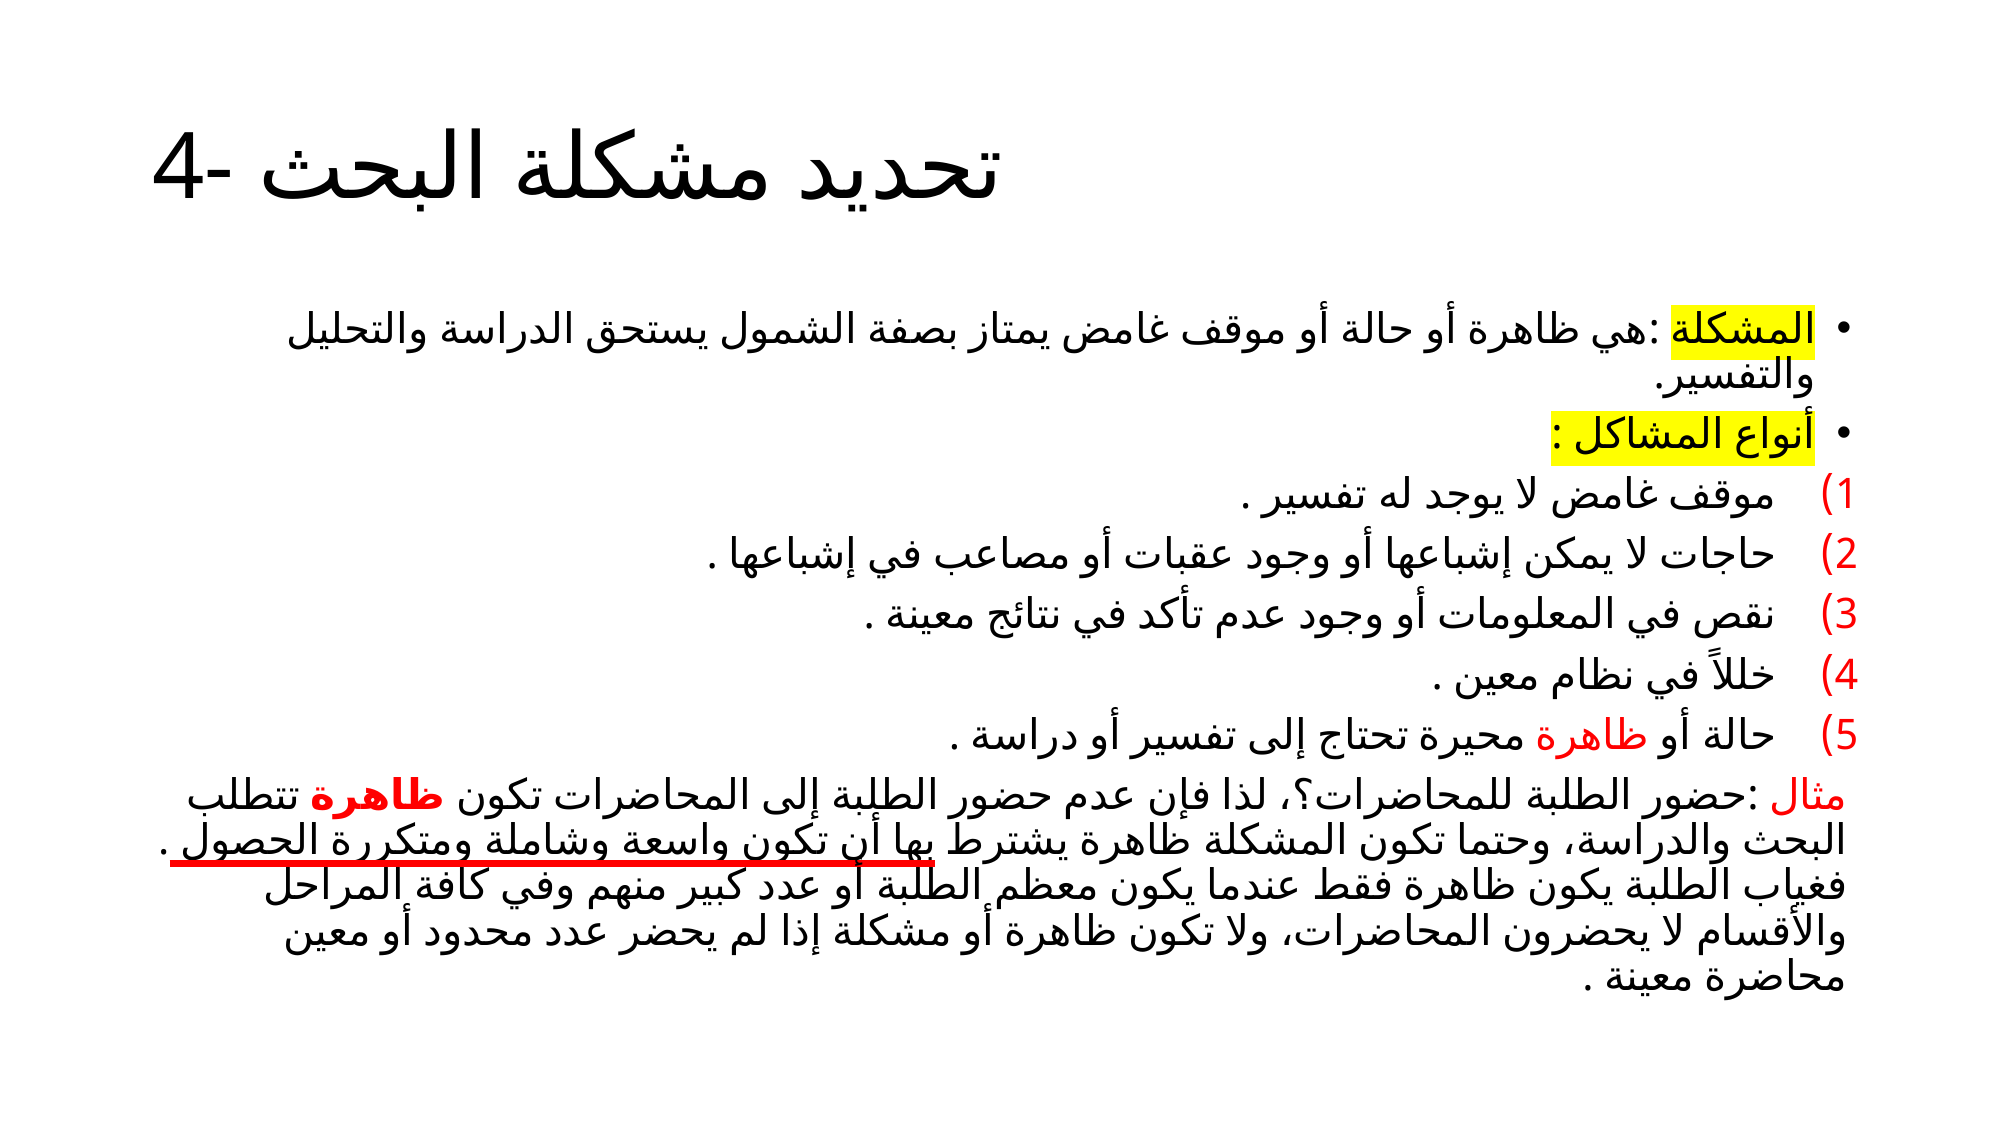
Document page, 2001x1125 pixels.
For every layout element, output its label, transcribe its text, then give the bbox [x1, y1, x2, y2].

title 4- تحديد مشكلة البحث [137, 59, 1863, 278]
list المشكلة :هي ظاهرة أو حالة أو موقف غامض يمتاز بصفة الشمول يستحق الدراسة والتحليل والتفسير. أنواع المشاكل : موقف غامض لا يوجد له تفسير . حاجات لا يمكن إشباعها أو وجود عقبات أو مصاعب في إشباعها . نقص في المعلومات أو وجود عدم تأكد في نتائج معينة . خللاً في نظام معين . حالة أو ظاهرة محيرة تحتاج إلى تفسير أو دراسة . مثال :حضور الطلبة للمحاضرات؟، لذا فإن عدم حضور الطلبة إلى المحاضرات تكون ظاهرة تتطلب البحث والدراسة، وحتما تكون المشكلة ظاهرة يشترط بها أن تكون واسعة وشاملة ومتكررة الحصول . فغياب الطلبة يكون ظاهرة فقط عندما يكون معظم الطلبة أو عدد كبير منهم وفي كافة المراحل والأقسام لا يحضرون المحاضرات، ولا تكون ظاهرة أو مشكلة إذا لم يحضر عدد محدود أو معين محاضرة معينة . [137, 299, 1863, 1014]
